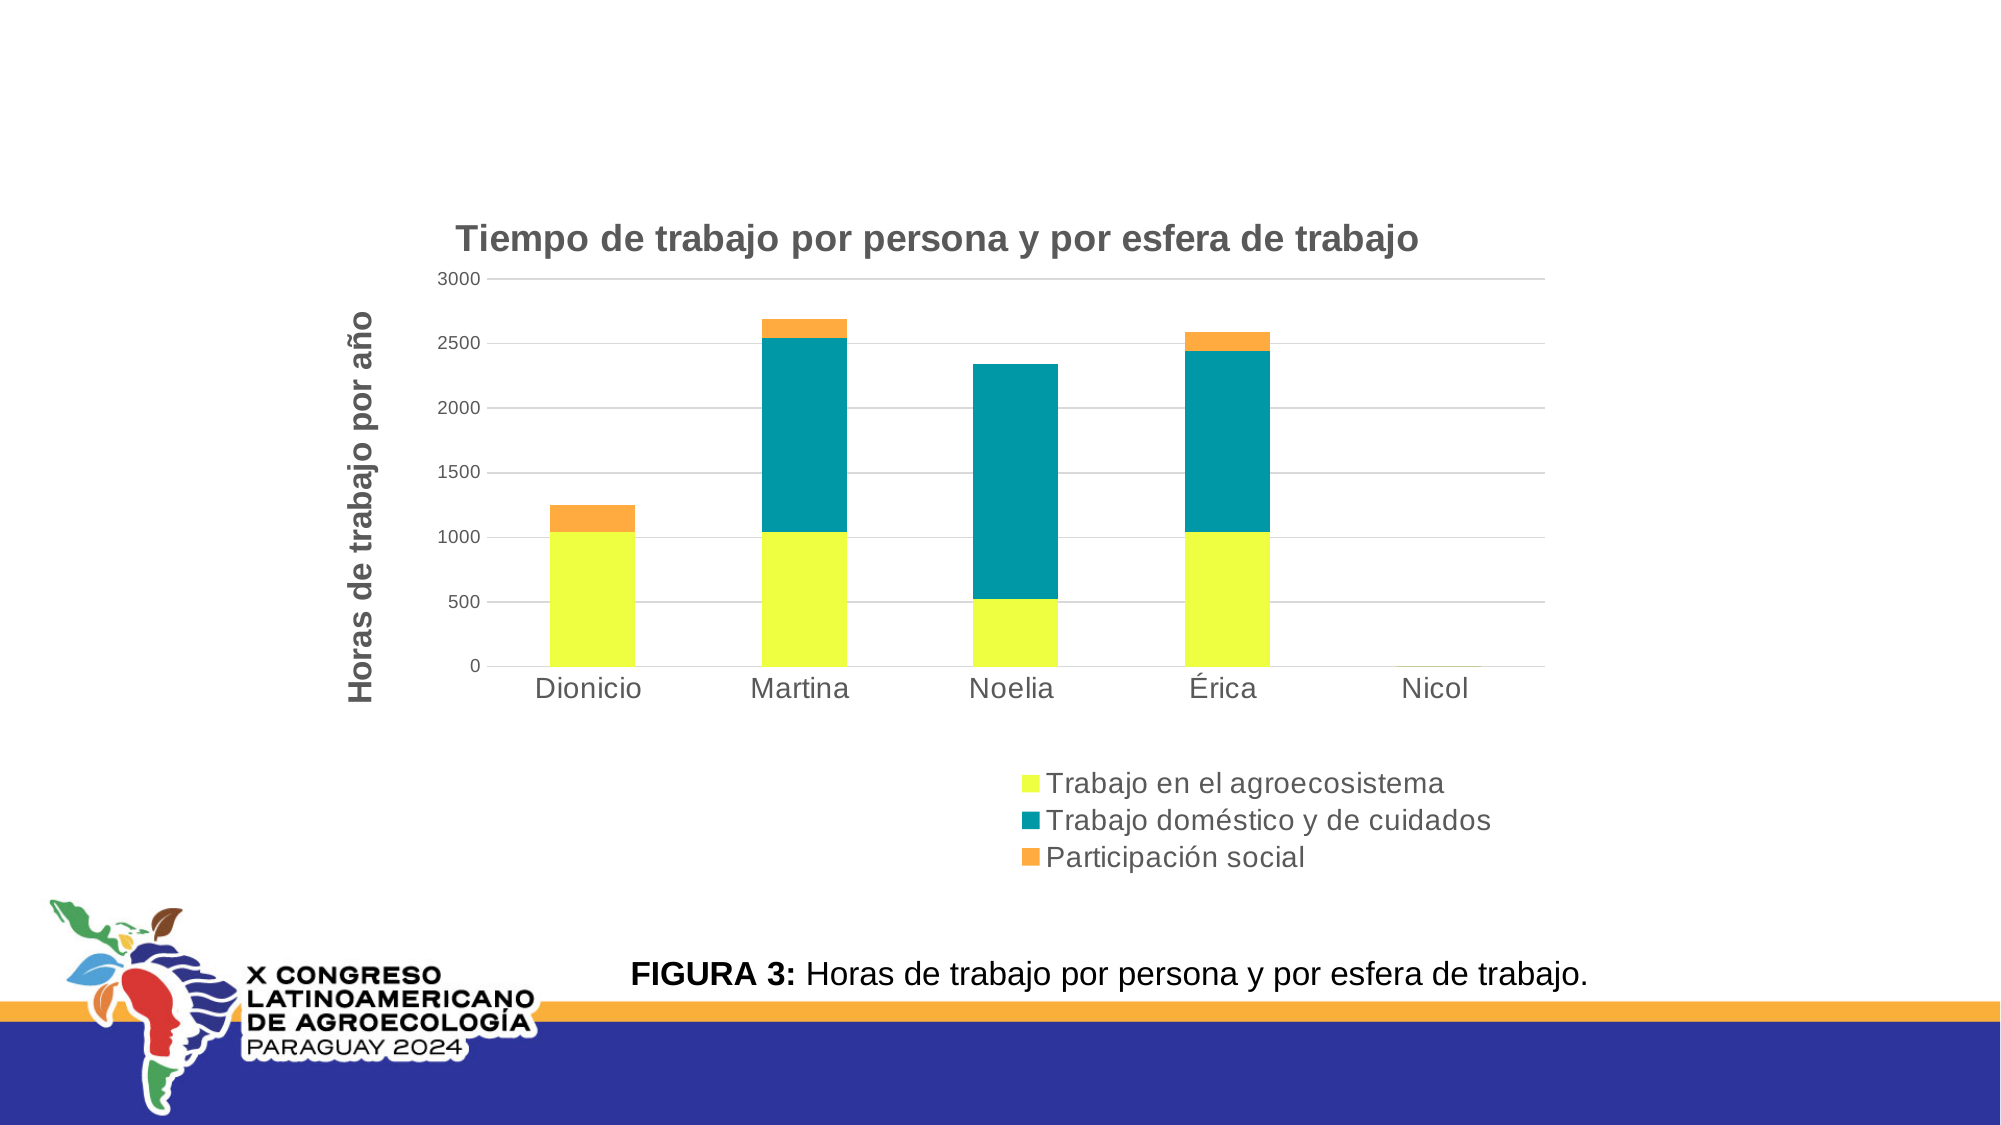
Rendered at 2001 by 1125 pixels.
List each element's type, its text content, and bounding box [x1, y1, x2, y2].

picture [0, 0, 2001, 1125]
text_box FIGURA 3: Horas de trabajo por persona y por esfera de trabajo. [615, 944, 1635, 1000]
chart [291, 183, 1585, 887]
